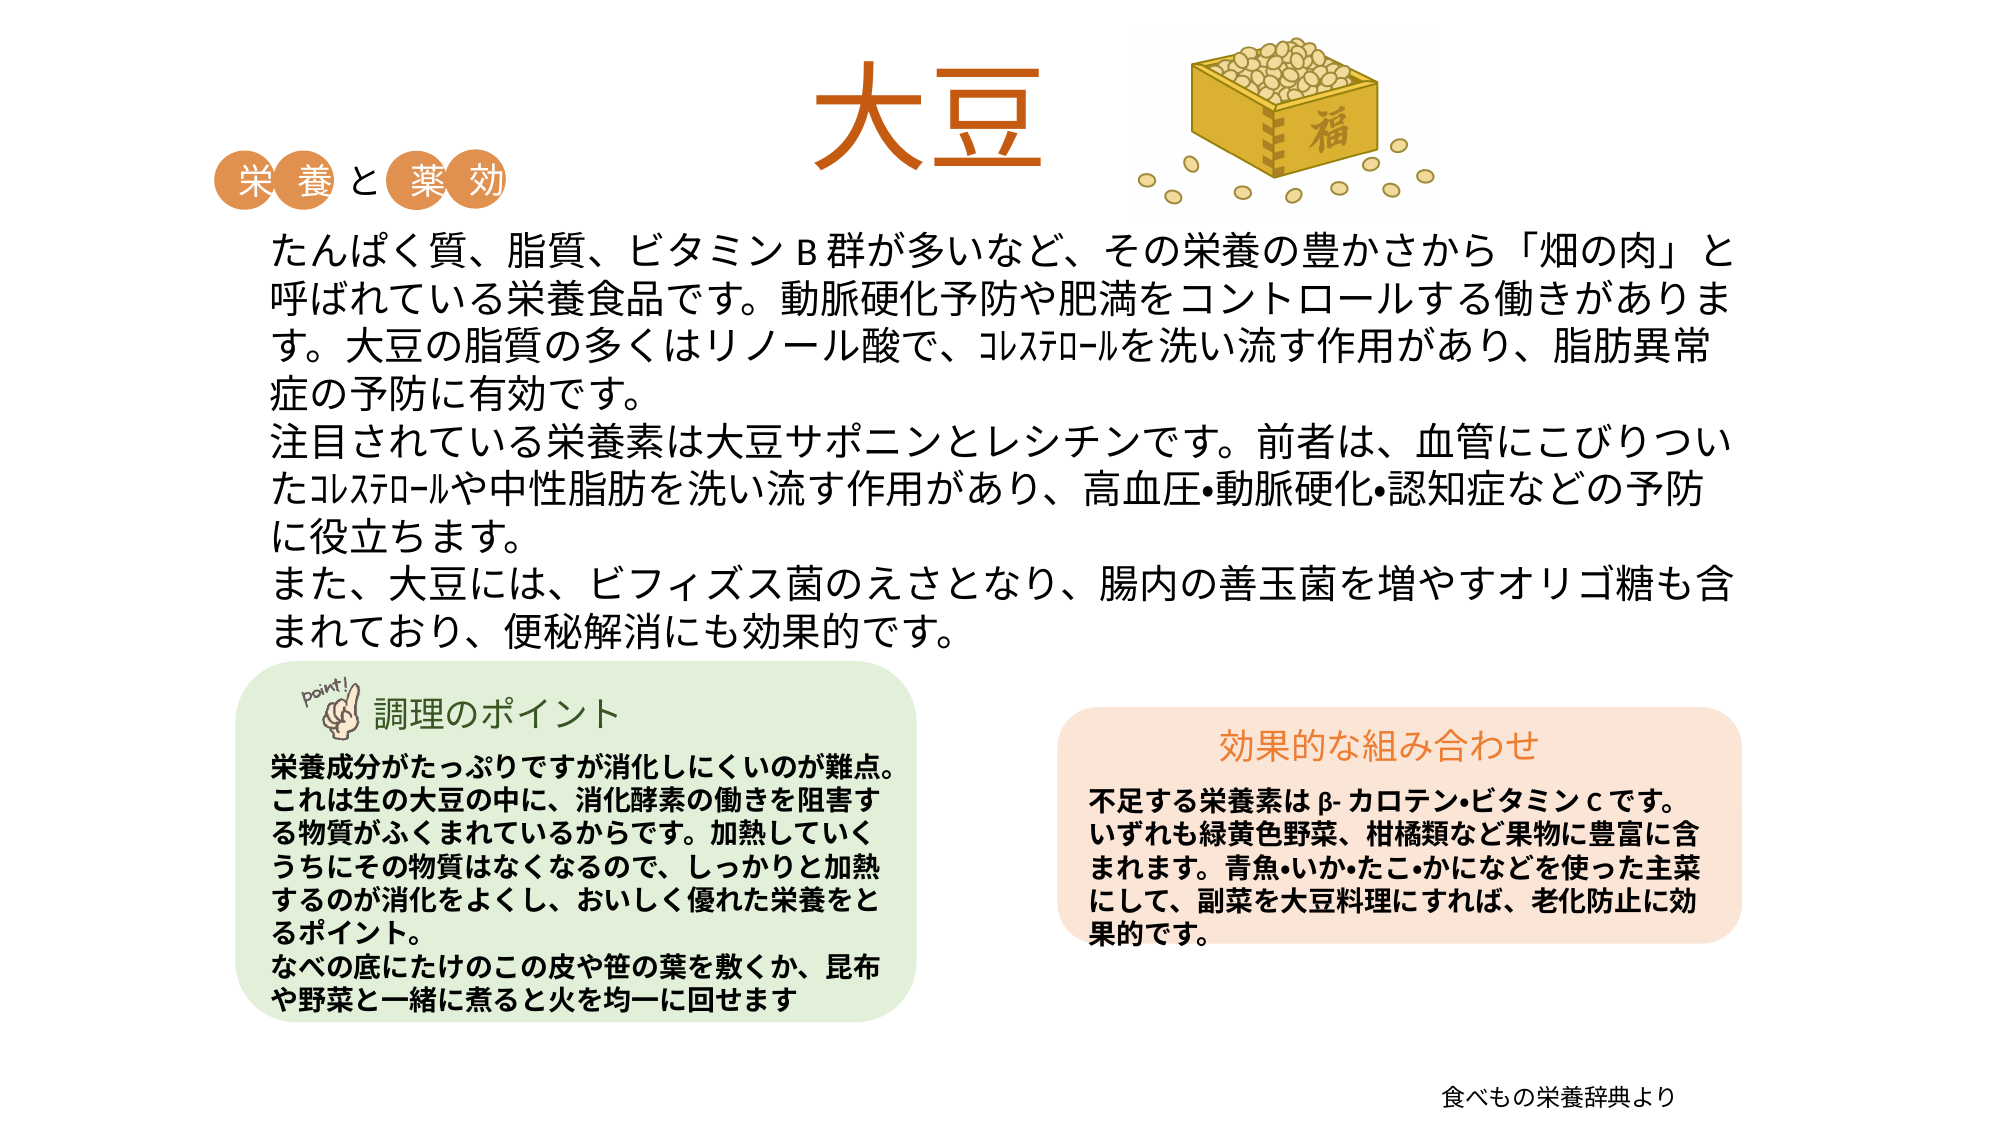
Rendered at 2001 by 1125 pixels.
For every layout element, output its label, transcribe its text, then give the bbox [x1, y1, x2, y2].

text_box と [331, 151, 386, 209]
text_box 大豆 [794, 35, 1131, 193]
picture [294, 674, 369, 742]
text_box 効 [444, 149, 506, 209]
text_box 調理のポイント [369, 684, 785, 742]
text_box [1057, 707, 1743, 944]
picture [1131, 26, 1439, 219]
text_box 食べもの栄養辞典より [1426, 1074, 1775, 1119]
text_box 養 [273, 150, 331, 210]
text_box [1073, 716, 1726, 927]
text_box たんぱく質、脂質、ビタミンB群が多いなど、その栄養の豊かさから「畑の肉」と呼ばれている栄養食品です。動脈硬化予防や肥満をコントロールする働きがあります。大豆の脂質の多くはリノール酸で、ｺﾚｽﾃﾛｰﾙを洗い流す作用があり、脂肪異常症の予防に有効です。 注目されている栄養素は大豆サポニンとレシチンです。前者は、血管にこびりついたｺﾚｽﾃﾛｰﾙや中性脂肪を洗い流す作用があり、高血圧・動脈硬化・認知症などの予防に役立ちます。 また、大豆には、ビフィズス菌のえさとなり、腸内の善玉菌を増やすオリゴ糖も含まれており、便秘解消にも効果的です。 [254, 218, 1760, 662]
text_box [235, 661, 917, 1007]
text_box 栄 [214, 150, 274, 210]
text_box 薬 [386, 150, 446, 210]
text_box 栄養成分がたっぷりですが消化しにくいのが難点。 これは生の大豆の中に、消化酵素の働きを阻害する物質がふくまれているからです。加熱していくうちにその物質はなくなるので、しっかりと加熱するのが消化をよくし、おいしく優れた栄養をとるポイント。 なべの底にたけのこの皮や笹の葉を敷くか、昆布や野菜と一緒に煮ると火を均一に回せます [255, 741, 897, 1024]
